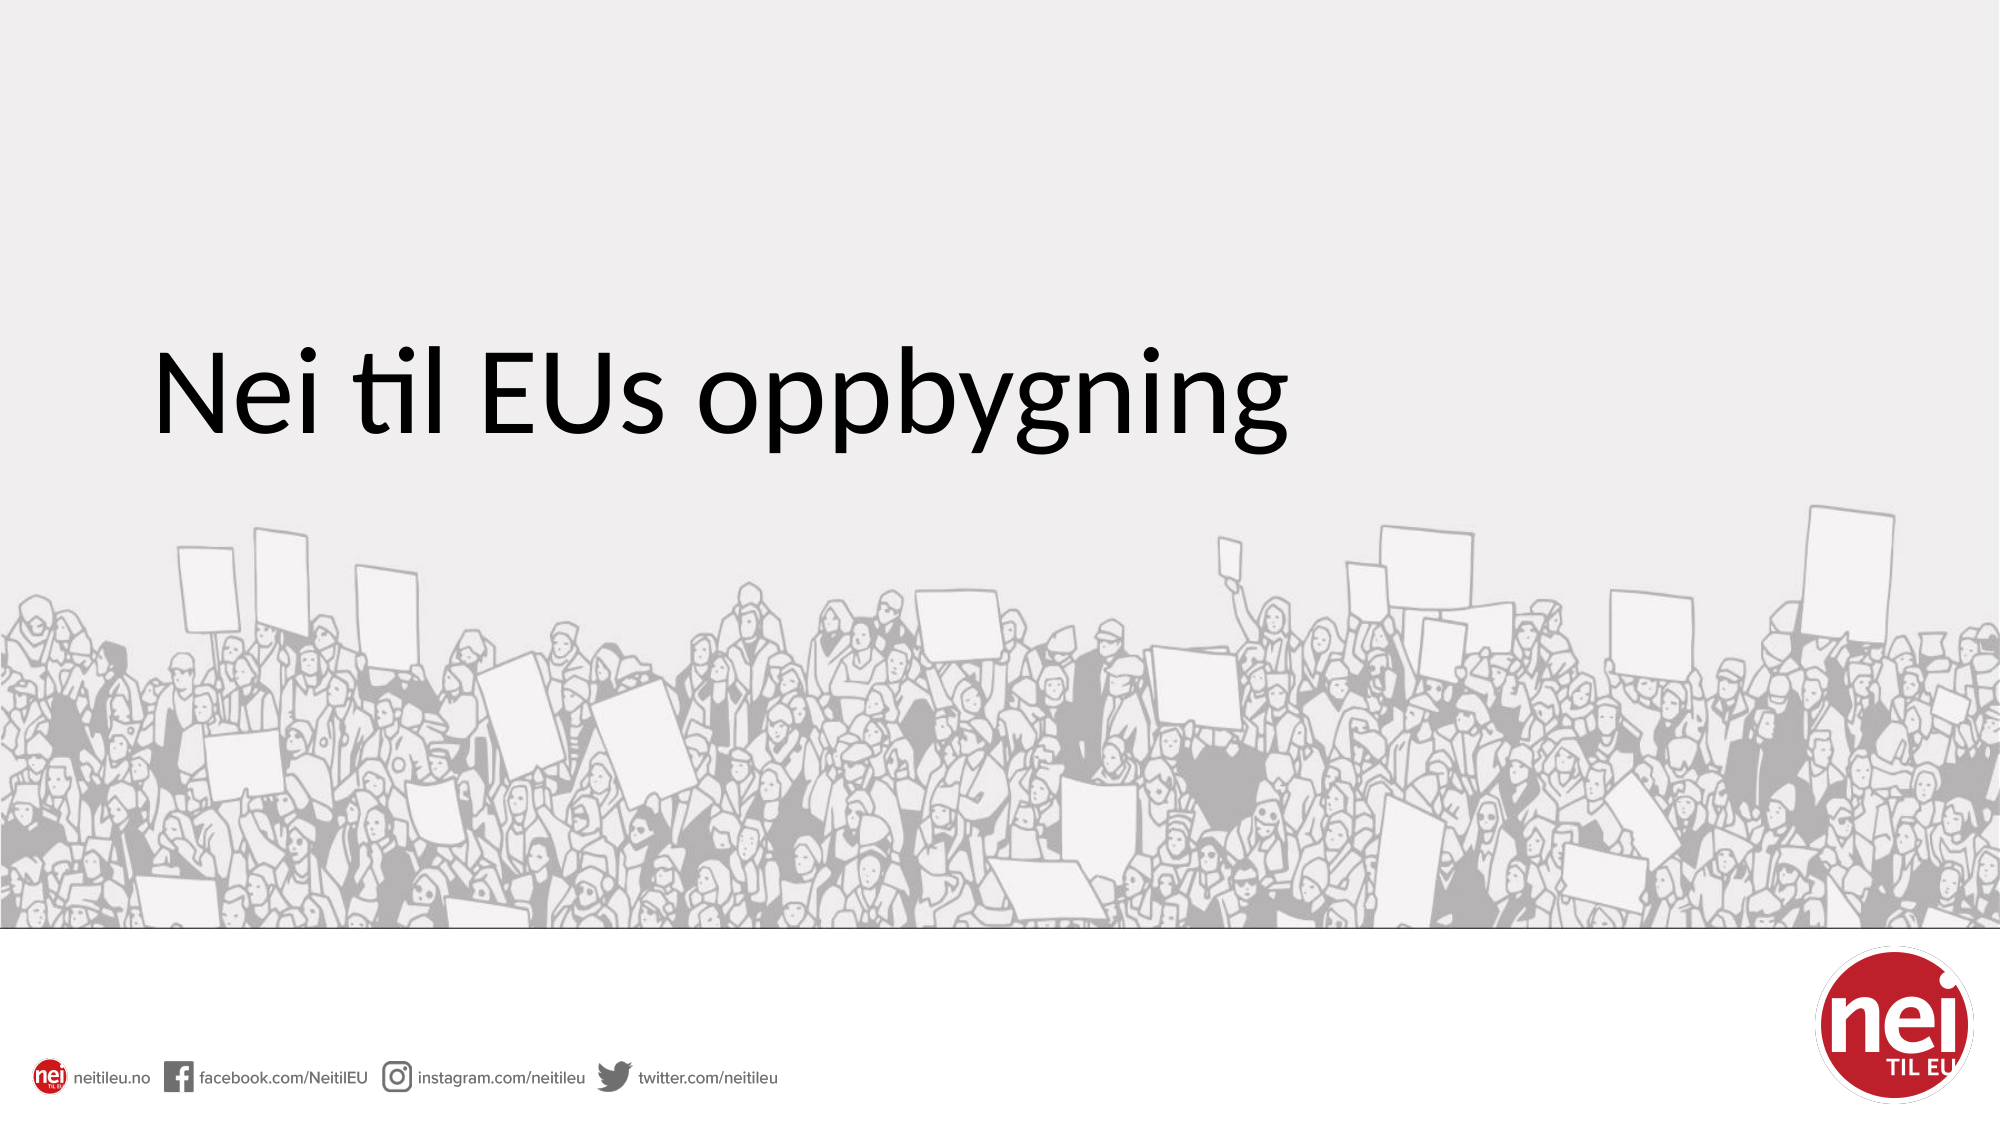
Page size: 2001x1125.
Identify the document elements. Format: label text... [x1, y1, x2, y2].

picture [0, 0, 2000, 929]
picture [32, 1057, 780, 1095]
picture [1815, 946, 1974, 1104]
title Nei til EUs oppbygning [136, 0, 1862, 468]
